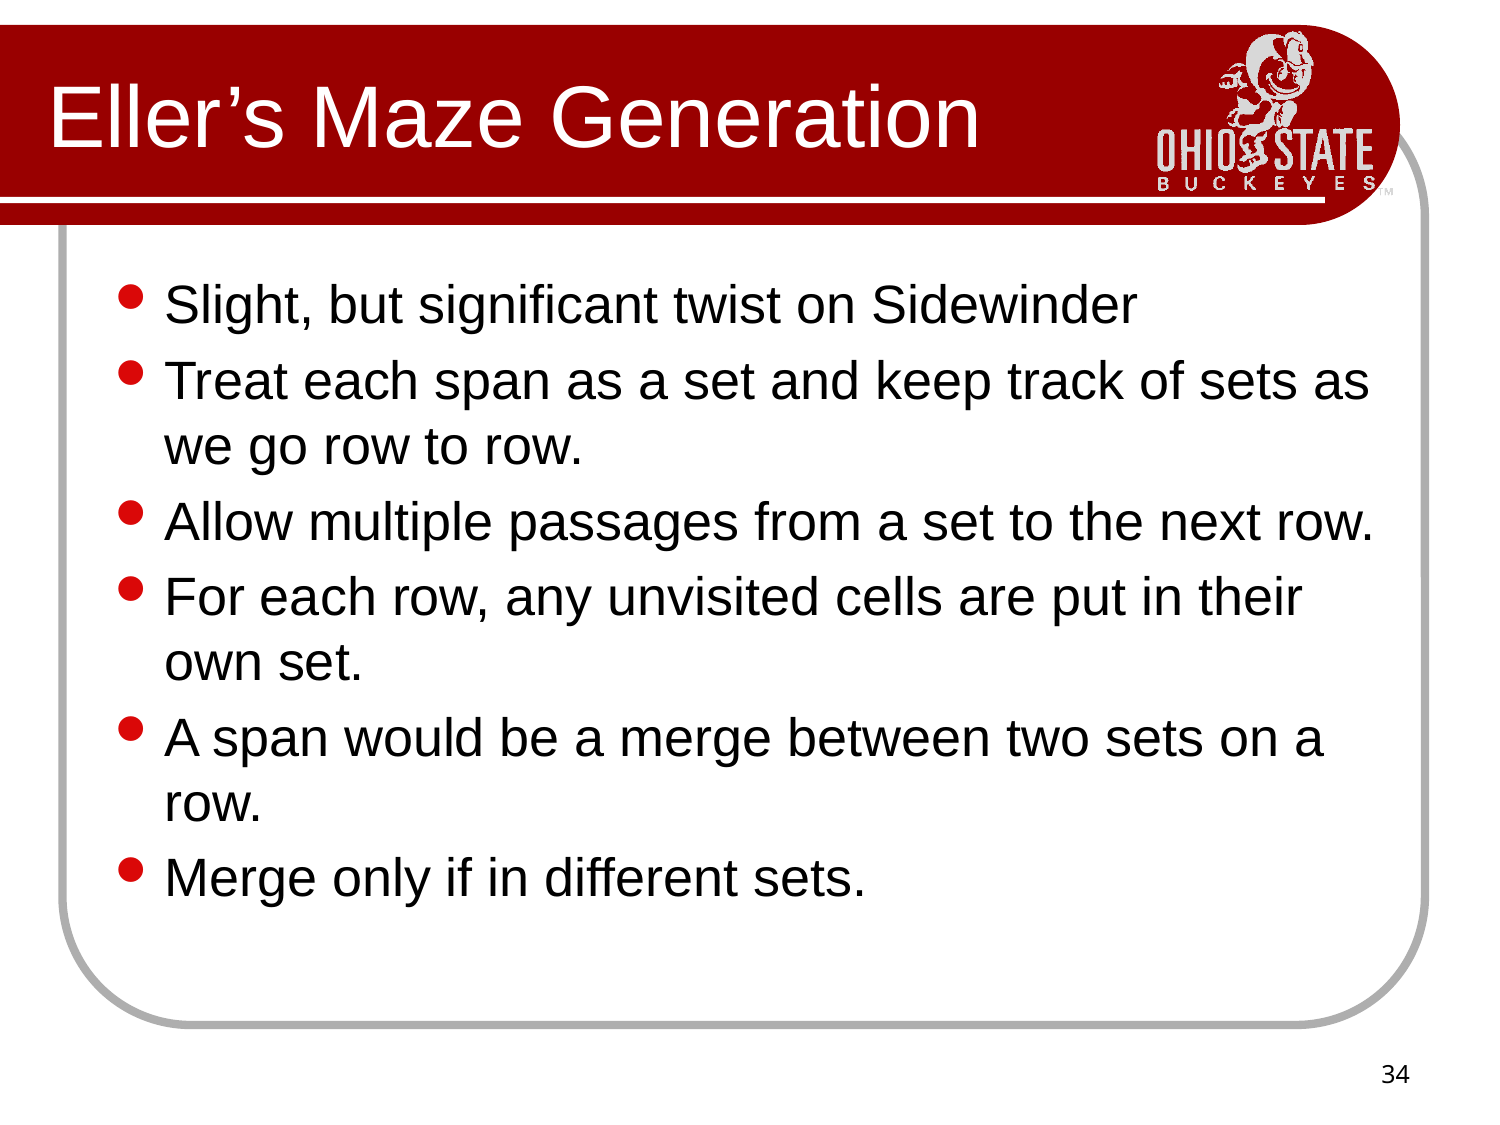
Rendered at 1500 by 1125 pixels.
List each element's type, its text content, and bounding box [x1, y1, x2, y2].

slide_number 34 [1074, 1024, 1426, 1101]
list Slight, but significant twist on Sidewinder Treat each span as a set and keep track of sets as we go row to row. Allow multiple passages from a set to the next row. For each row, any unvisited cells are put in their own set. A span would be a merge between two sets on a row. Merge only if in different sets. [99, 262, 1401, 988]
title Eller’s Maze Generation [31, 37, 1201, 188]
